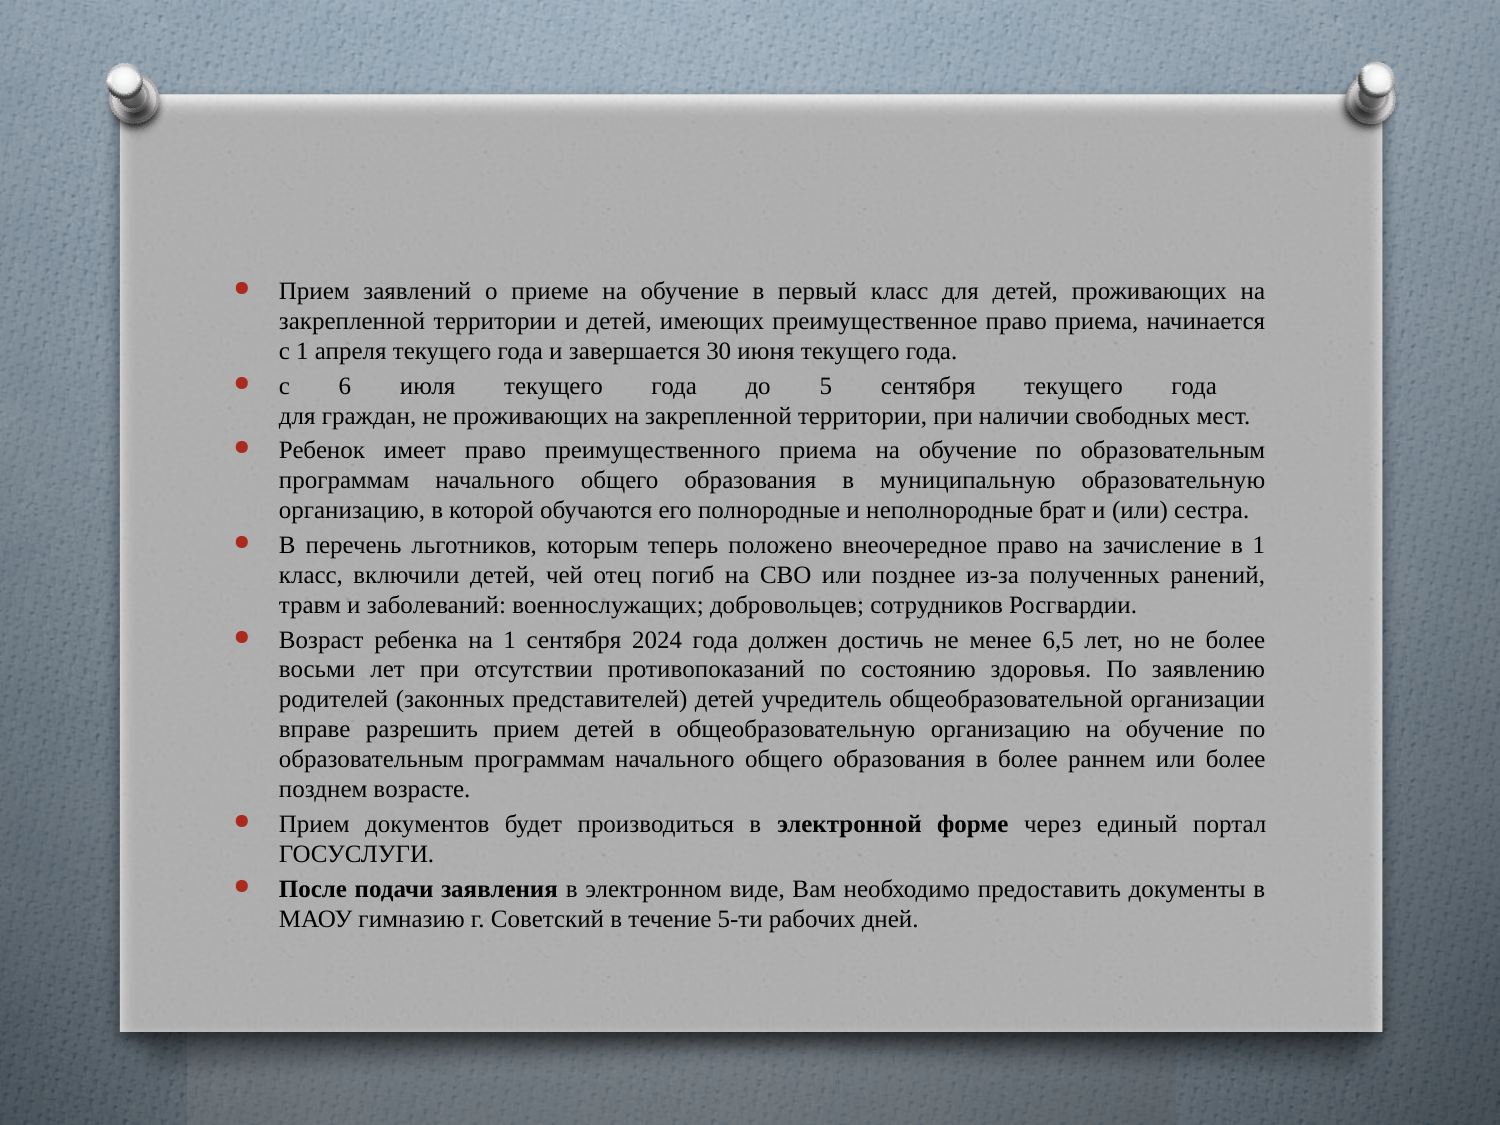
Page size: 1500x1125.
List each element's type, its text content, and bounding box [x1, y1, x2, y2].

picture [75, 29, 198, 153]
list Прием заявлений о приеме на обучение в первый класс для детей, проживающих на закрепленной территории и детей, имеющих преимущественное право приема, начинается с 1 апреля текущего года и завершается 30 июня текущего года. с 6 июля текущего года до 5 сентября текущего года для граждан, не проживающих на закрепленной территории, при наличии свободных мест. Ребенок имеет право преимущественного приема на обучение по образовательным программам начального общего образования в муниципальную образовательную организацию, в которой обучаются его полнородные и неполнородные брат и (или) сестра. В перечень льготников, которым теперь положено внеочередное право на зачисление в 1 класс, включили детей, чей отец погиб на СВО или позднее из-за полученных ранений, травм и заболеваний: военнослужащих; добровольцев; сотрудников Росгвардии. Возраст ребенка на 1 сентября 2024 года должен достичь не менее 6,5 лет, но не более восьми лет при отсутствии противопоказаний по состоянию здоровья. По заявлению родителей (законных представителей) детей учредитель общеобразовательной организации вправе разрешить прием детей в общеобразовательную организацию на обучение по образовательным программам начального общего образования в более раннем или более позднем возрасте. Прием документов будет производиться в электронной форме через единый портал ГОСУСЛУГИ. После подачи заявления в электронном виде, Вам необходимо предоставить документы в МАОУ гимназию г. Советский в течение 5-ти рабочих дней. [218, 267, 1282, 976]
picture [1317, 35, 1439, 156]
